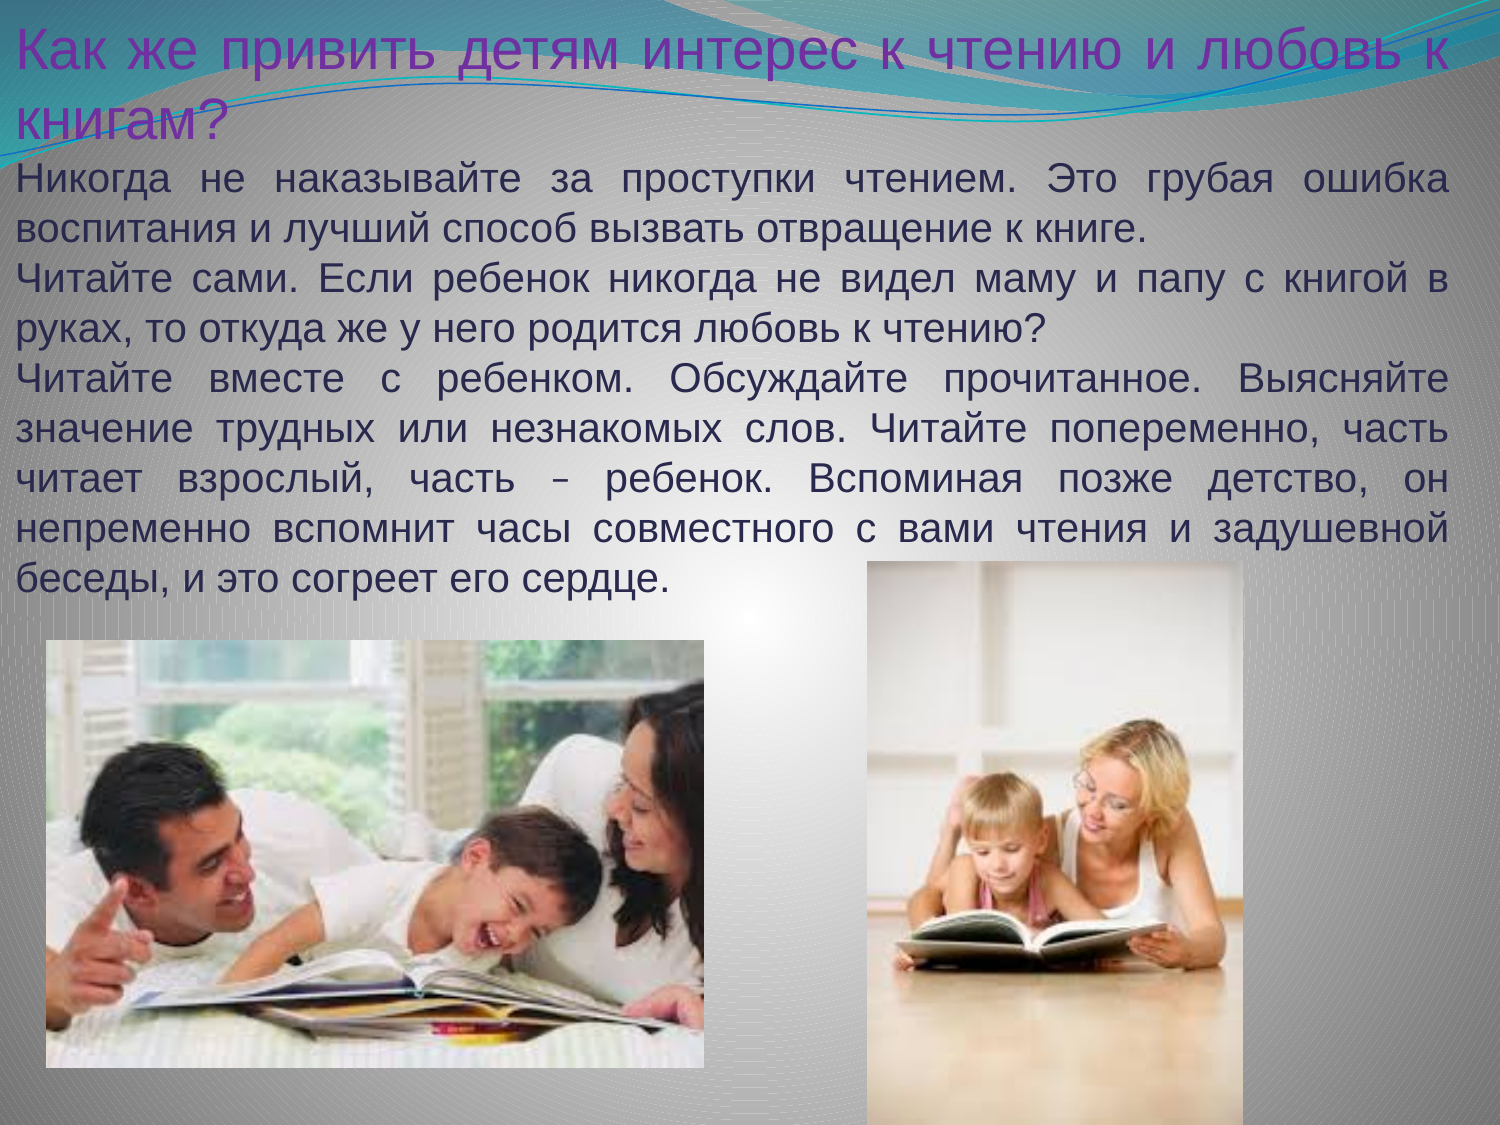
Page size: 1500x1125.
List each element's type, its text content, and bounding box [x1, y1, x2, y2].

picture [46, 640, 704, 1069]
text_box Как же привить детям интерес к чтению и любовь к книгам? Никогда не наказывайте за проступки чтением. Это грубая ошибка воспитания и лучший способ вызвать отвращение к книге. Читайте сами. Если ребенок никогда не видел маму и папу с книгой в руках, то откуда же у него родится любовь к чтению? Читайте вместе с ребенком. Обсуждайте прочитанное. Выясняйте значение трудных или незнакомых слов. Читайте попеременно, часть читает взрослый, часть – ребенок. Вспоминая позже детство, он непременно вспомнит часы совместного с вами чтения и задушевной беседы, и это согреет его сердце. [0, 3, 1465, 679]
picture [866, 561, 1243, 1125]
